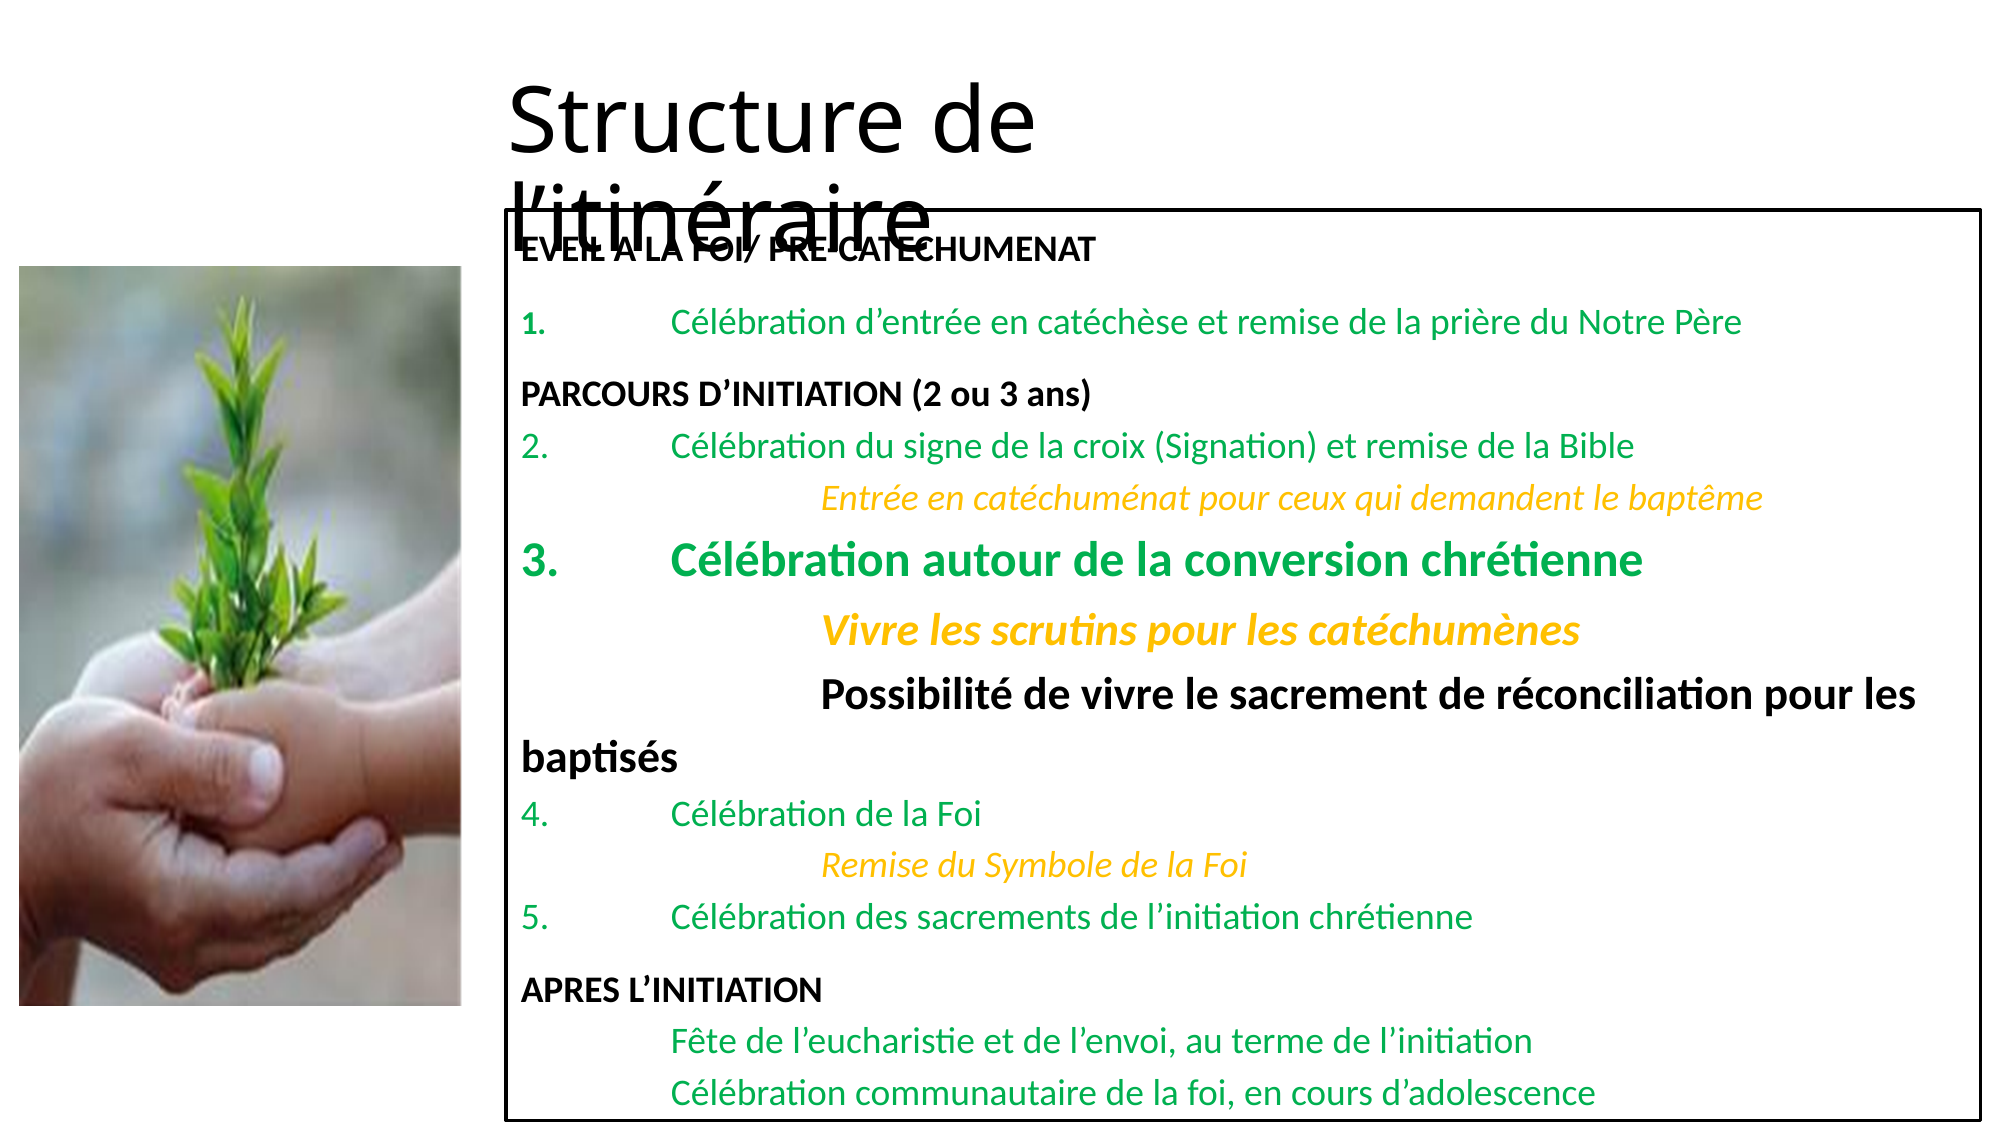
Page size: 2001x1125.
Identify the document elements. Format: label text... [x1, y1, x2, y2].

picture [19, 266, 463, 1006]
text_box EVEIL A LA FOI/ PRE-CATECHUMENAT 1. Célébration d’entrée en catéchèse et remise de la prière du Notre Père PARCOURS D’INITIATION (2 ou 3 ans) 2. Célébration du signe de la croix (Signation) et remise de la Bible Entrée en catéchuménat pour ceux qui demandent le baptême 3. Célébration autour de la conversion chrétienne Vivre les scrutins pour les catéchumènes Possibilité de vivre le sacrement de réconciliation pour les baptisés 4. Célébration de la Foi Remise du Symbole de la Foi 5. Célébration des sacrements de l’initiation chrétienne APRES L’INITIATION Fête de l’eucharistie et de l’envoi, au terme de l’initiation Célébration communautaire de la foi, en cours d’adolescence [505, 209, 1981, 1121]
text_box Structure de l’itinéraire [492, 65, 1420, 190]
